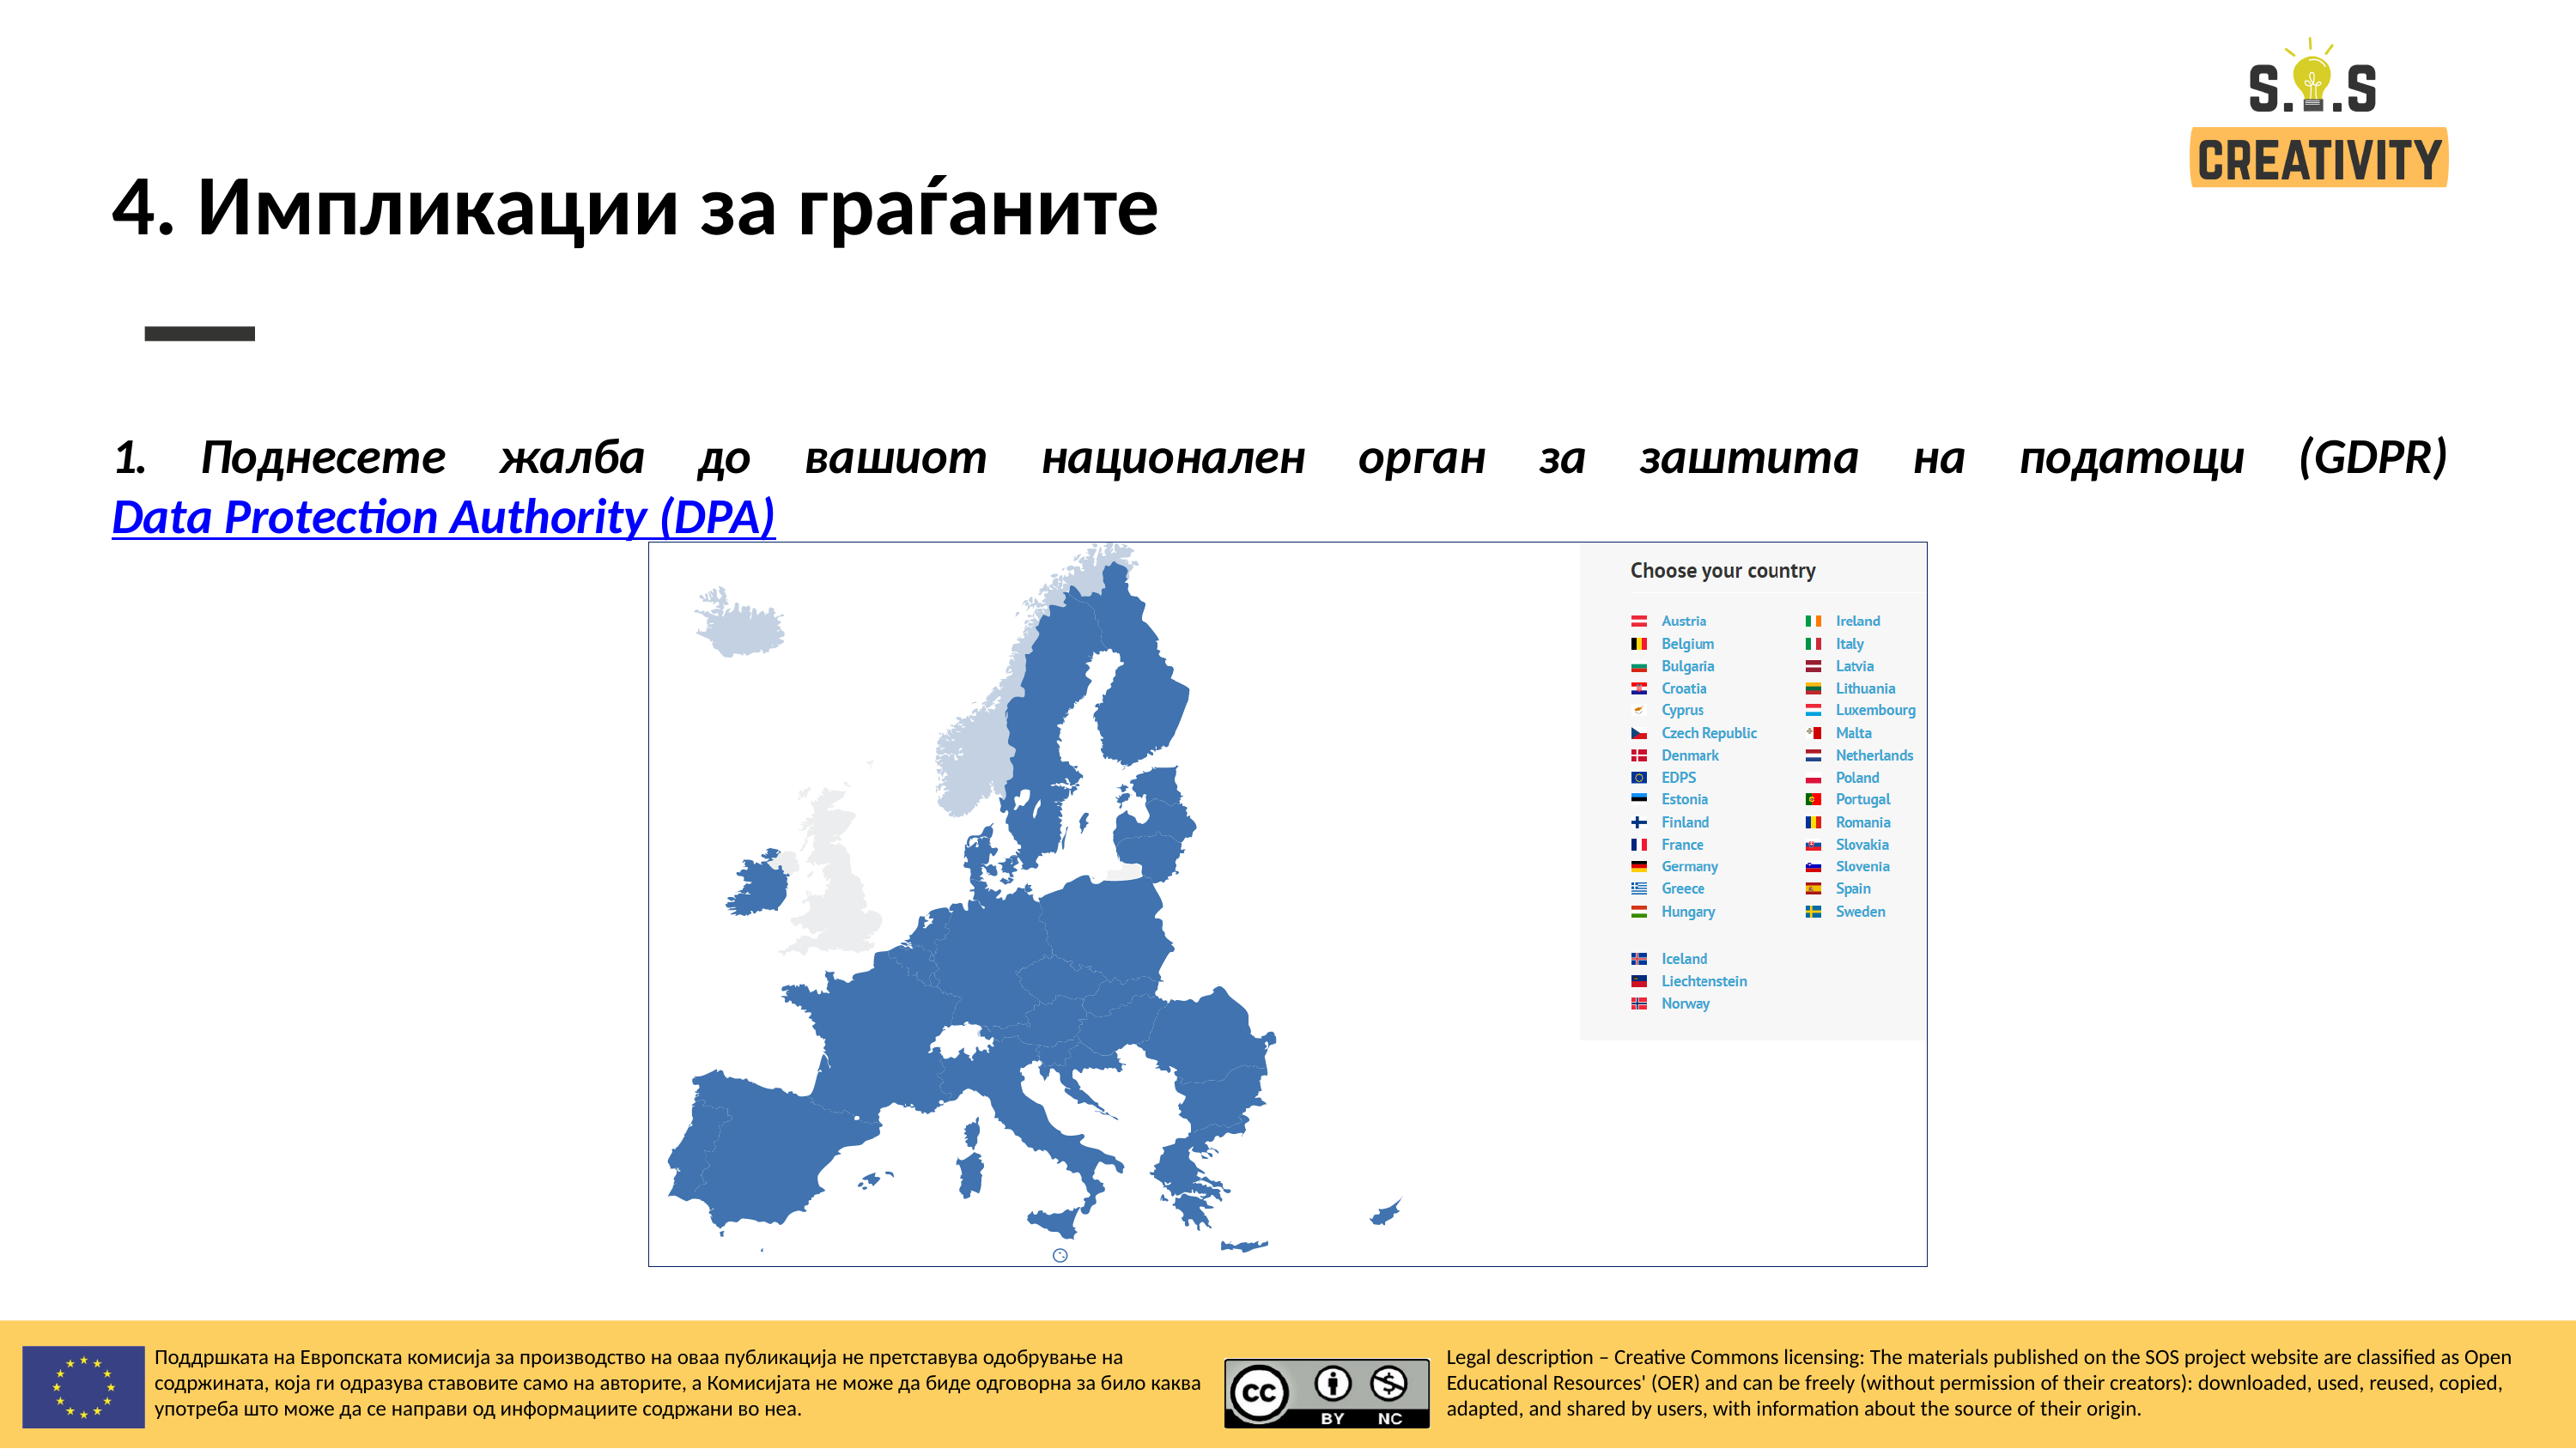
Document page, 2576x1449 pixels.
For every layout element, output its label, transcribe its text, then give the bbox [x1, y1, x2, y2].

picture [2189, 37, 2449, 188]
text_box Поддршката на Европската комисија за производство на оваа публикација не претставува одобрување на содржината, која ги одразува ставовите само на авторите, а Комисијата не може да биде одговорна за било каква употреба што може да се направи од информациите содржани во неа. [142, 1337, 1225, 1427]
picture [647, 541, 1929, 1267]
text_box 4. Импликации за граѓаните 1. Поднесете жалба до вашиот национален орган за заштита на податоци (GDPR) Data Protection Authority (DPA) [112, 147, 2449, 544]
picture [22, 1346, 145, 1428]
text_box Legal description – Creative Commons licensing: The materials published on the SOS project website are classified as Open Educational Resources' (OER) and can be freely (without permission of their creators): downloaded, used, reused, copied, adapted, and shared by users, with information about the source of their origin. [1434, 1337, 2576, 1427]
picture [1224, 1357, 1431, 1428]
